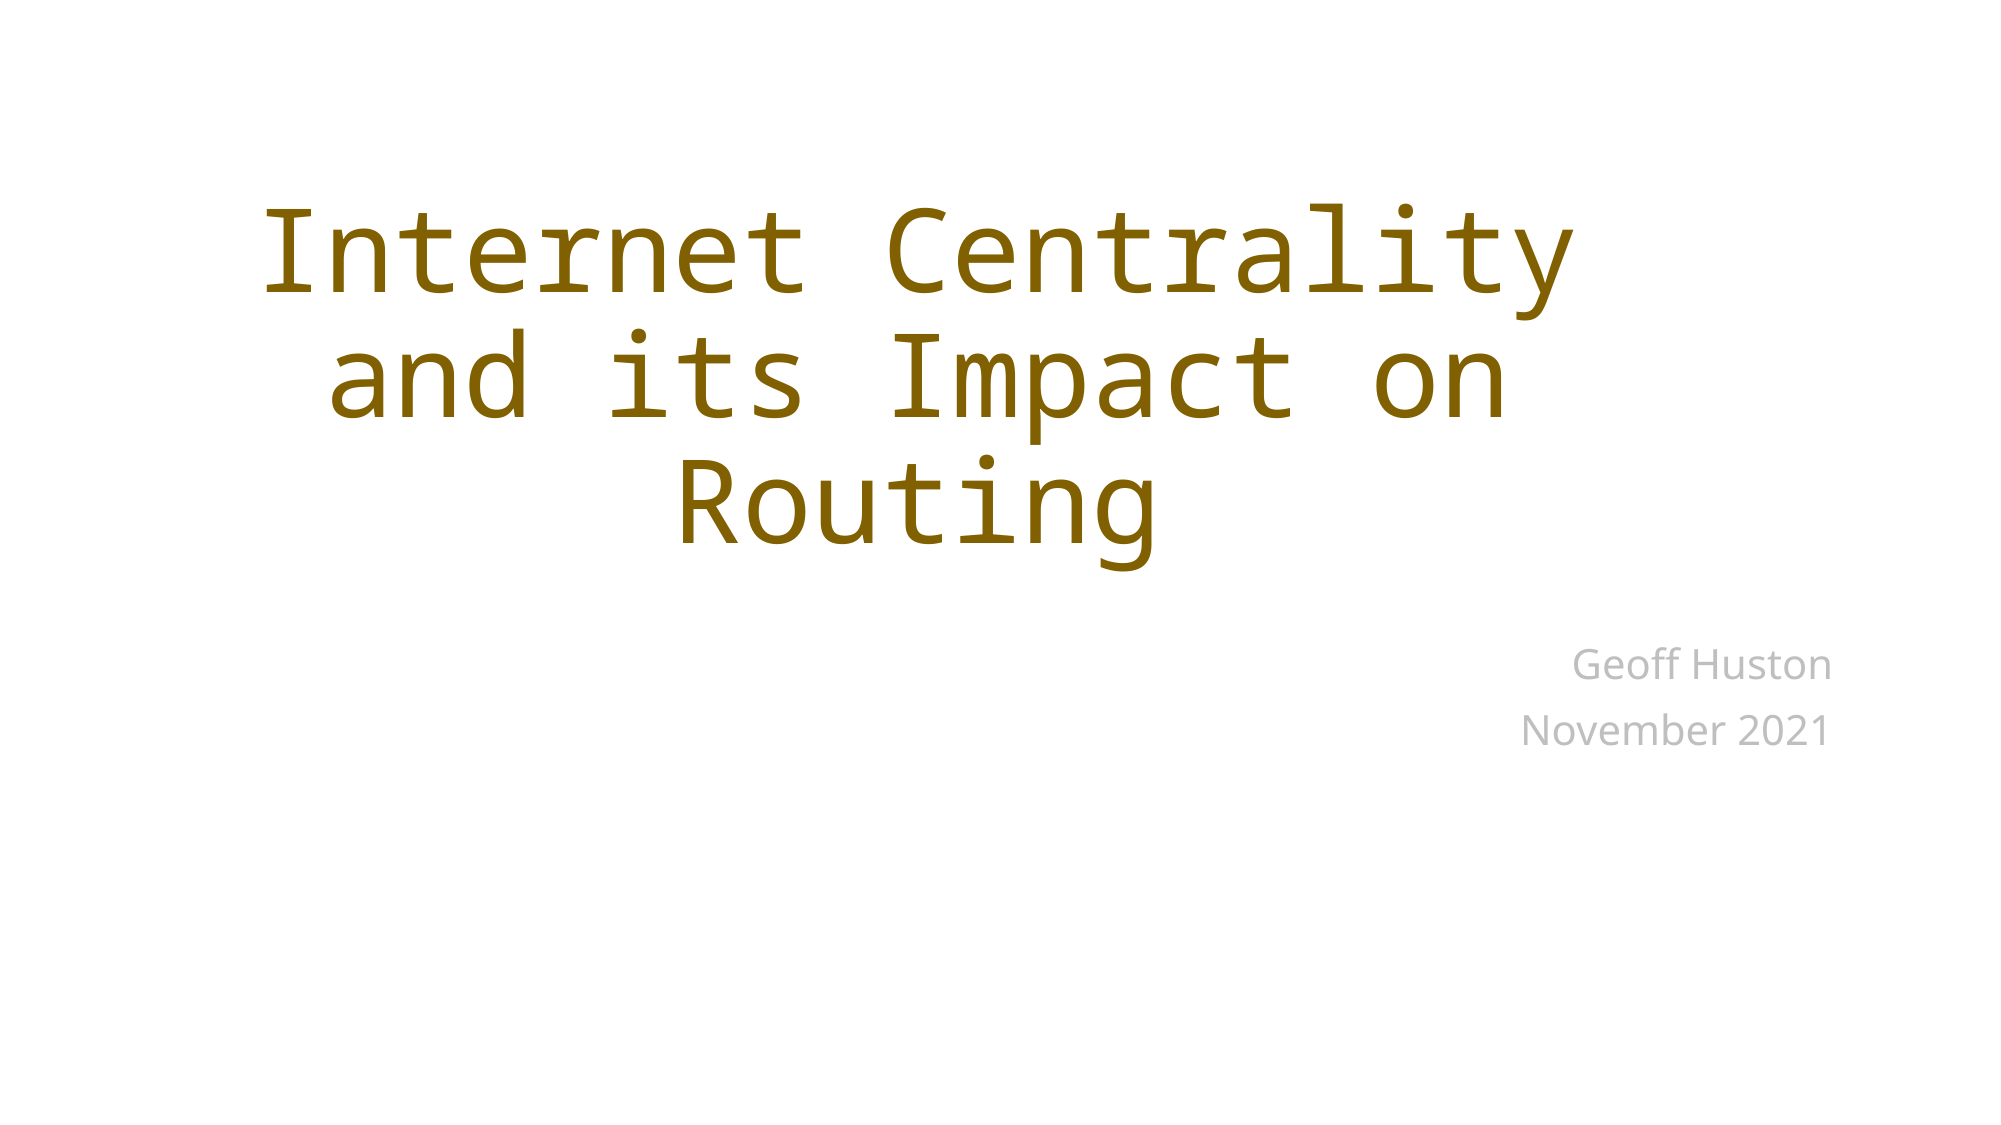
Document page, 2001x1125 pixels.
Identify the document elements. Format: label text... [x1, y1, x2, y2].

subtitle Geoff Huston November 2021 [262, 635, 1849, 981]
title Internet Centrality and its Impact on Routing [46, 184, 1788, 576]
